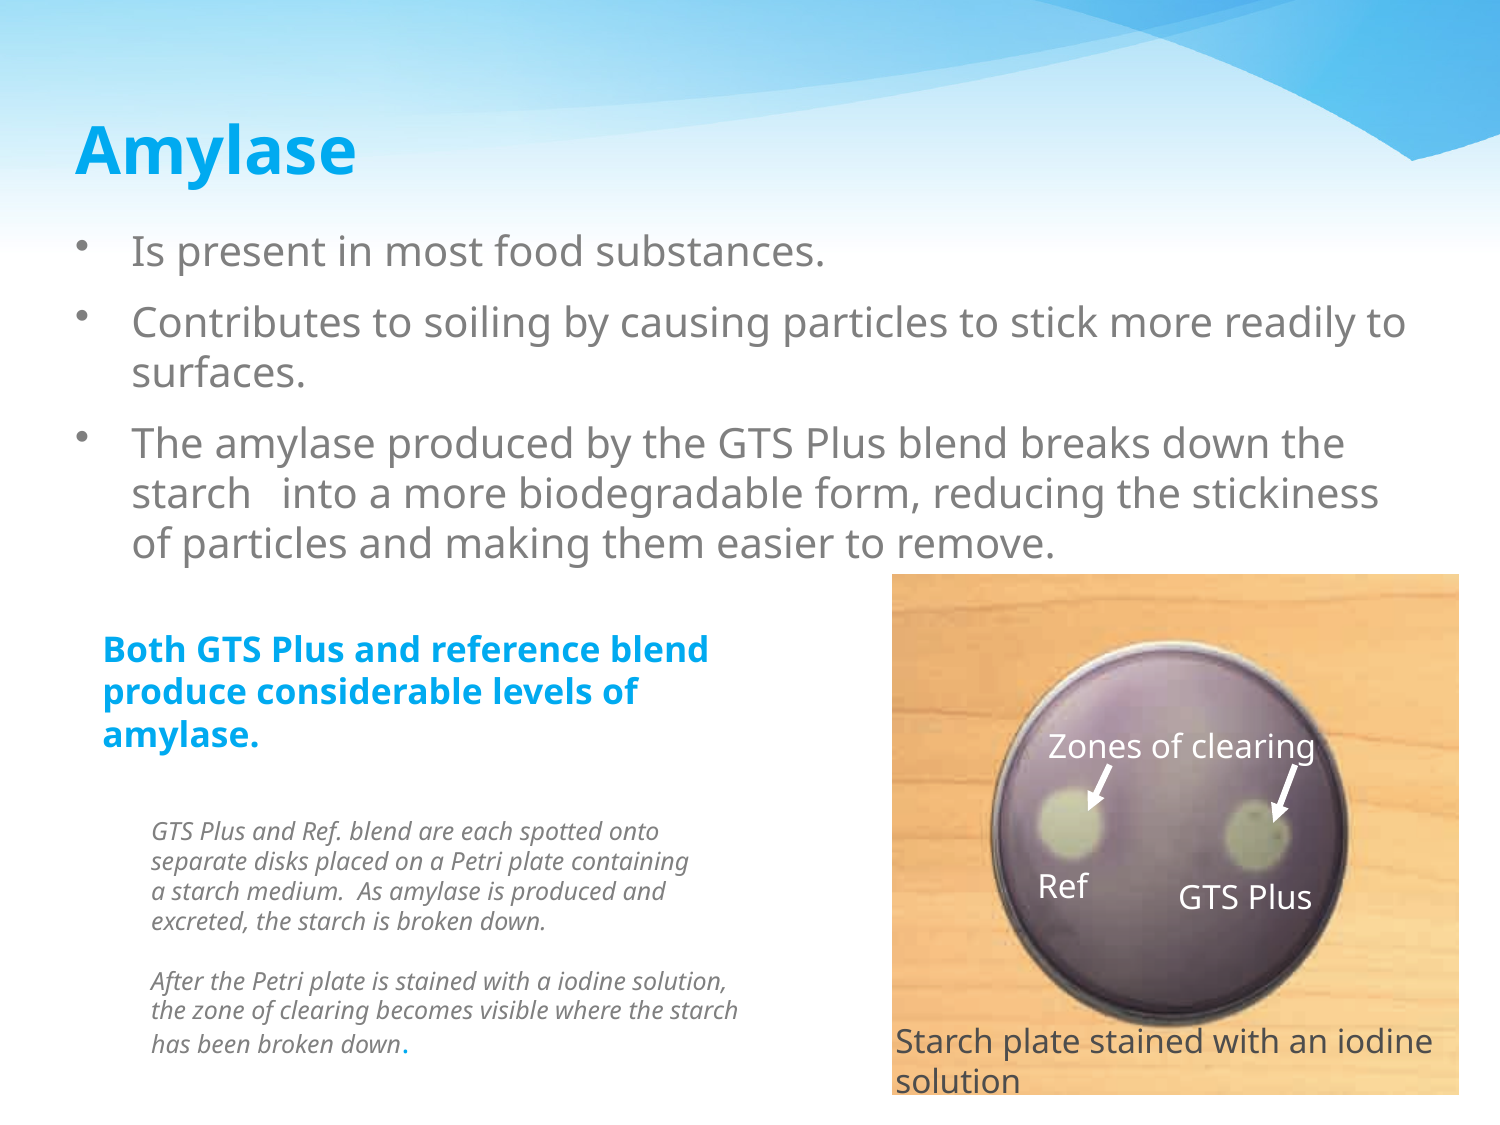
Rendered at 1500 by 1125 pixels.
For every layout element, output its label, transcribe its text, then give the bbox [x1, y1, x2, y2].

picture [0, 0, 1500, 300]
title Amylase [75, 12, 1425, 188]
list Is present in most food substances. Contributes to soiling by causing particles to stick more readily to surfaces. The amylase produced by the GTS Plus blend breaks down the starch into a more biodegradable form, reducing the stickiness of particles and making them easier to remove. [75, 224, 1425, 634]
text_box GTS Plus and Ref. blend are each spotted onto separate disks placed on a Petri plate containing a starch medium. As amylase is produced and excreted, the starch is broken down. After the Petri plate is stained with a iodine solution, the zone of clearing becomes visible where the starch has been broken down. [136, 807, 755, 1068]
text_box Both GTS Plus and reference blend produce considerable levels of amylase. [87, 634, 786, 762]
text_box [880, 574, 1492, 1108]
